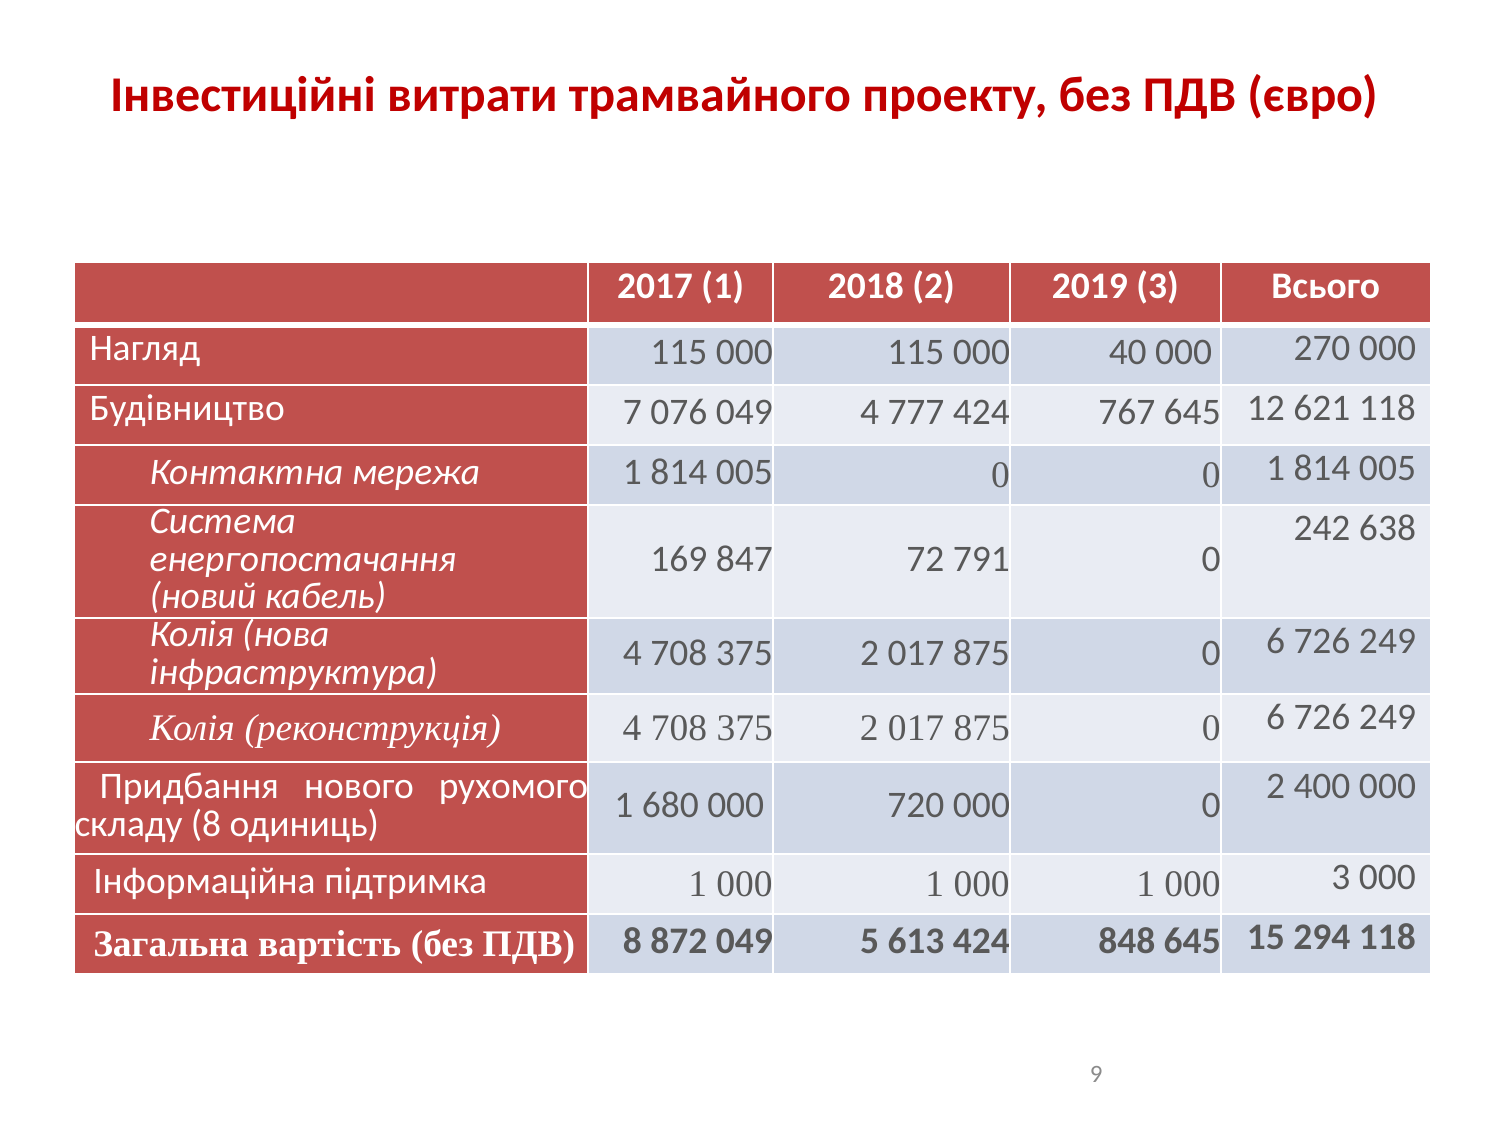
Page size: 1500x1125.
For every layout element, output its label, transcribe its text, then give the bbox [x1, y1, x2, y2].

table_cell 6 726 249 [1222, 695, 1430, 761]
table_cell 0 [1011, 695, 1220, 761]
title Інвестиційні витрати трамвайного проекту, без ПДВ (євро) [75, 45, 1425, 137]
table_cell 4 708 375 [589, 619, 772, 693]
table_cell 0 [1011, 619, 1220, 693]
table_cell 0 [1011, 763, 1220, 853]
table_cell Інформаційна підтримка [75, 855, 587, 913]
table_cell Нагляд [75, 328, 587, 384]
table_cell 12 621 118 [1222, 386, 1430, 444]
table_cell Загальна вартість (без ПДВ) [75, 915, 587, 973]
table_cell Будівництво [75, 386, 587, 444]
table_cell 1 000 [774, 855, 1009, 913]
table_cell Система енергопостачання (новий кабель) [75, 506, 587, 617]
table_header 2018 (2) [774, 263, 1009, 322]
table_cell 72 791 [774, 506, 1009, 617]
table_header 2019 (3) [1011, 263, 1220, 322]
table_cell 1 814 005 [1222, 446, 1430, 504]
table_cell 5 613 424 [774, 915, 1009, 973]
table_header Всього [1222, 263, 1430, 322]
table_cell 169 847 [589, 506, 772, 617]
table_cell Колія (реконструкція) [75, 695, 587, 761]
table_cell Придбання нового рухомого складу (8 одиниць) [75, 763, 587, 853]
table_cell 4 708 375 [589, 695, 772, 761]
table_cell 767 645 [1011, 386, 1220, 444]
table_header [75, 263, 587, 322]
table_cell 115 000 [774, 328, 1009, 384]
table_cell 8 872 049 [589, 915, 772, 973]
table_cell 720 000 [774, 763, 1009, 853]
table_cell 2 400 000 [1222, 763, 1430, 853]
table_cell 2 017 875 [774, 619, 1009, 693]
table_cell 6 726 249 [1222, 619, 1430, 693]
table_cell 4 777 424 [774, 386, 1009, 444]
table_cell 1 680 000 [589, 763, 772, 853]
table_cell 3 000 [1222, 855, 1430, 913]
slide_number 9 [1074, 1042, 1425, 1103]
table_cell 7 076 049 [589, 386, 772, 444]
table_cell 270 000 [1222, 328, 1430, 384]
table_cell 115 000 [589, 328, 772, 384]
table_cell 1 000 [589, 855, 772, 913]
table_cell 0 [1011, 446, 1220, 504]
table_cell 0 [774, 446, 1009, 504]
table_cell 40 000 [1011, 328, 1220, 384]
table_cell Контактна мережа [75, 446, 587, 504]
table_cell Колія (нова інфраструктура) [75, 619, 587, 693]
table_cell 1 814 005 [589, 446, 772, 504]
table_cell 0 [1011, 506, 1220, 617]
table_header 2017 (1) [589, 263, 772, 322]
table_cell 242 638 [1222, 506, 1430, 617]
table_cell 15 294 118 [1222, 915, 1430, 973]
table_cell 1 000 [1011, 855, 1220, 913]
table_cell 848 645 [1011, 915, 1220, 973]
table_cell 2 017 875 [774, 695, 1009, 761]
